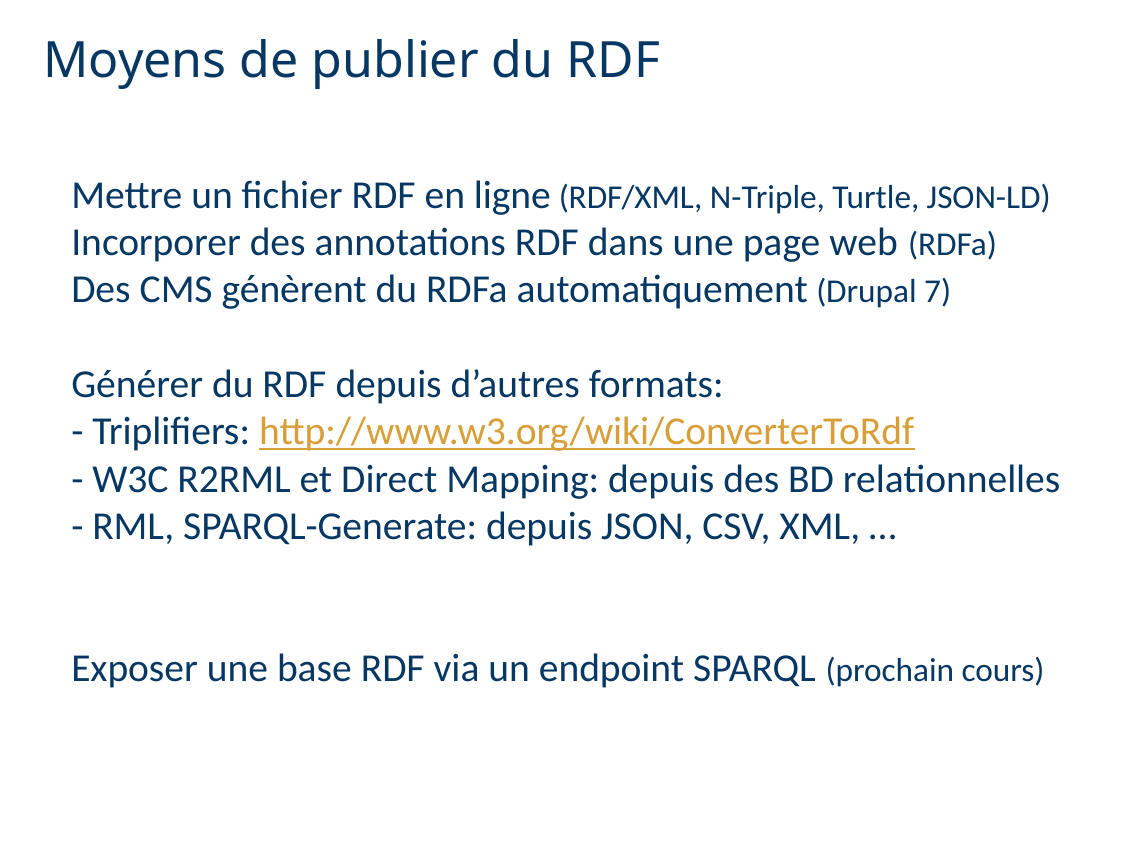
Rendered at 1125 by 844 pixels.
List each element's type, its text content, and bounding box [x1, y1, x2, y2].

list Mettre un fichier RDF en ligne (RDF/XML, N-Triple, Turtle, JSON-LD) Incorporer des annotations RDF dans une page web (RDFa) Des CMS génèrent du RDFa automatiquement (Drupal 7) Générer du RDF depuis d’autres formats: - Triplifiers: http://www.w3.org/wiki/ConverterToRdf - W3C R2RML et Direct Mapping: depuis des BD relationnelles - RML, SPARQL-Generate: depuis JSON, CSV, XML, … Exposer une base RDF via un endpoint SPARQL (prochain cours) [56, 153, 1106, 765]
title Moyens de publier du RDF [28, 21, 1042, 95]
